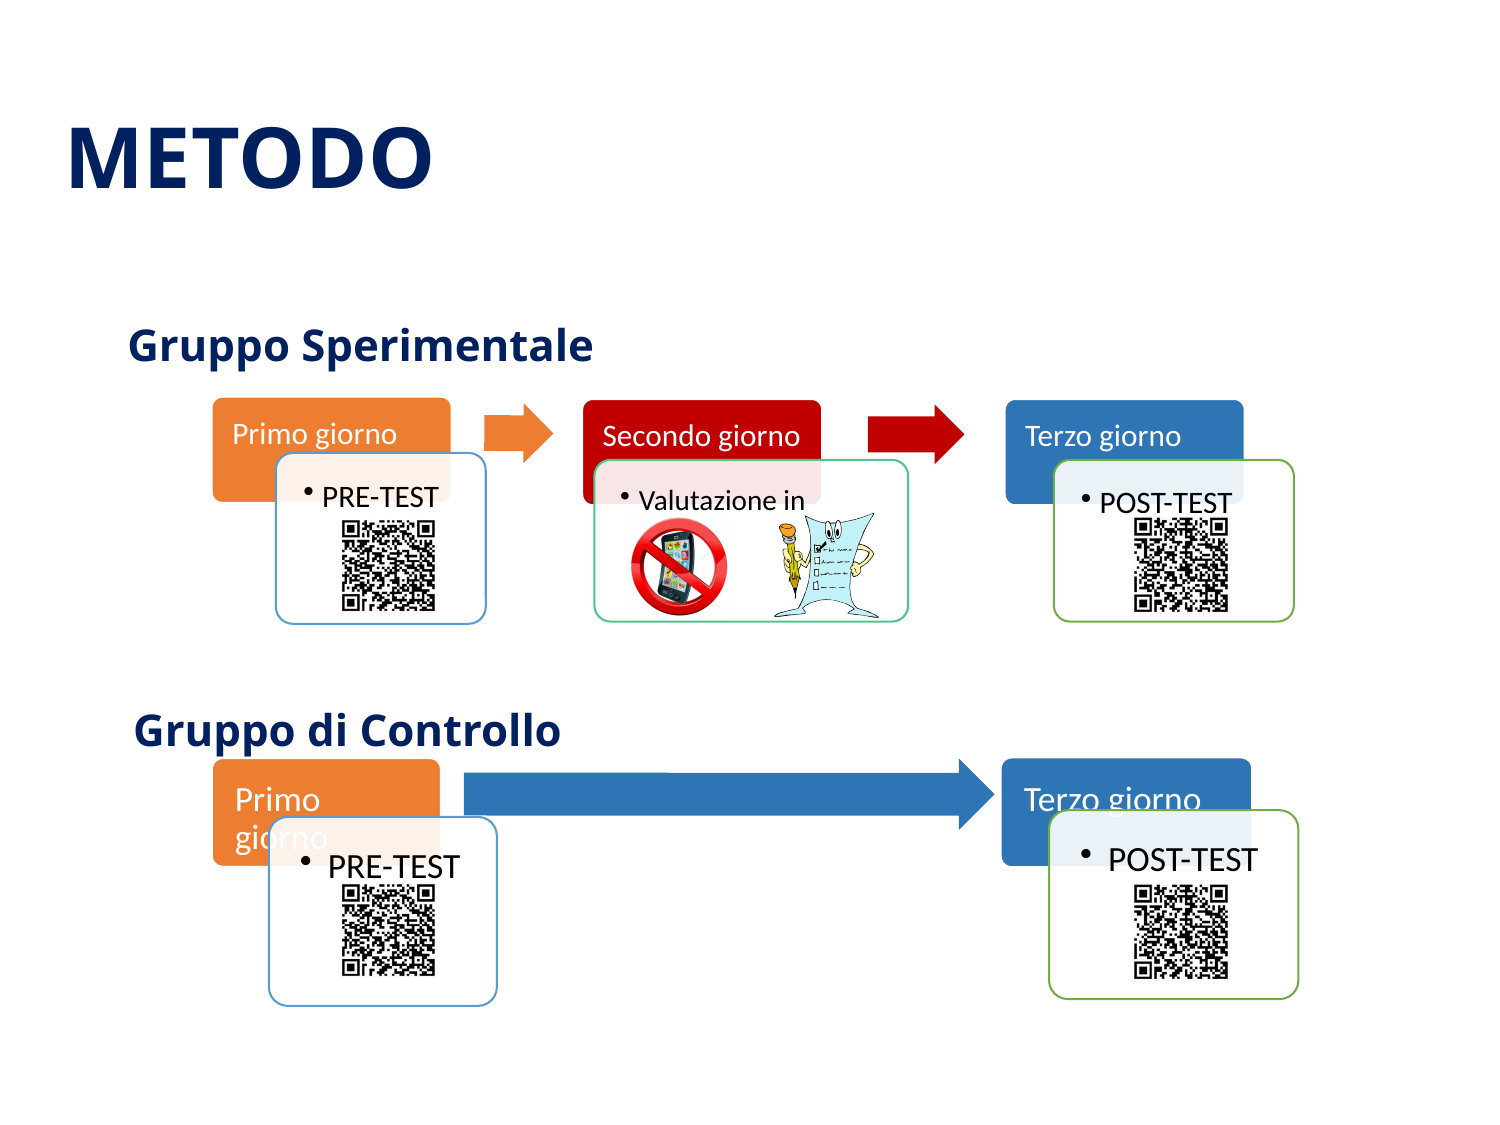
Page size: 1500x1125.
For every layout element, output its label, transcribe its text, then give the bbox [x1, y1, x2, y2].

picture [1131, 513, 1231, 615]
picture [1131, 880, 1231, 982]
title Gruppo Sperimentale [112, 327, 700, 367]
picture [339, 880, 439, 978]
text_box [211, 343, 1295, 678]
picture [339, 516, 439, 614]
text_box Gruppo di Controllo [121, 702, 750, 762]
picture [629, 516, 729, 617]
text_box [211, 742, 1397, 1019]
picture [774, 513, 879, 618]
text_box METODO [53, 79, 1347, 244]
